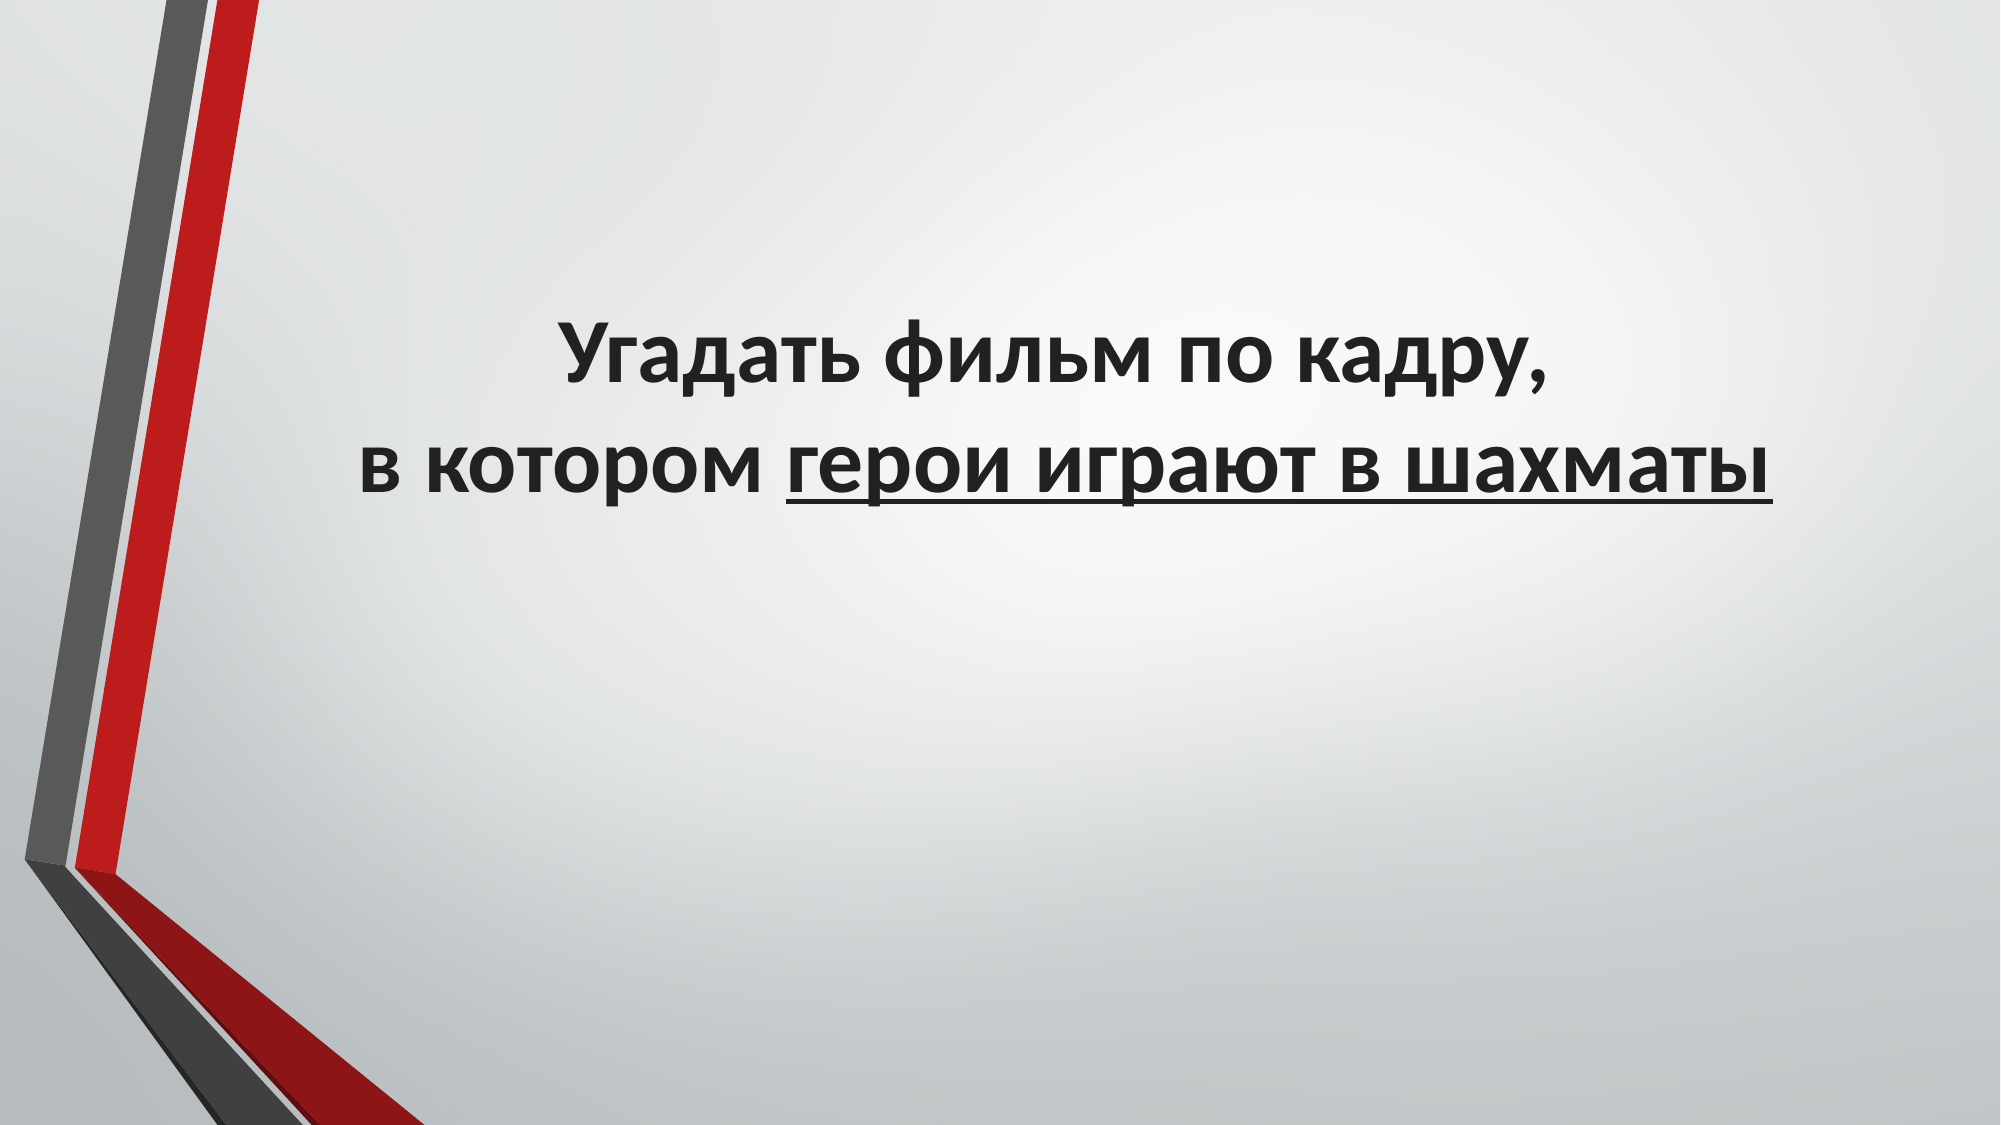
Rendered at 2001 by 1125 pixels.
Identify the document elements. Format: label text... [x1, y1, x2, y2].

title Угадать фильм по кадру, в котором герои играют в шахматы [243, 112, 1887, 580]
